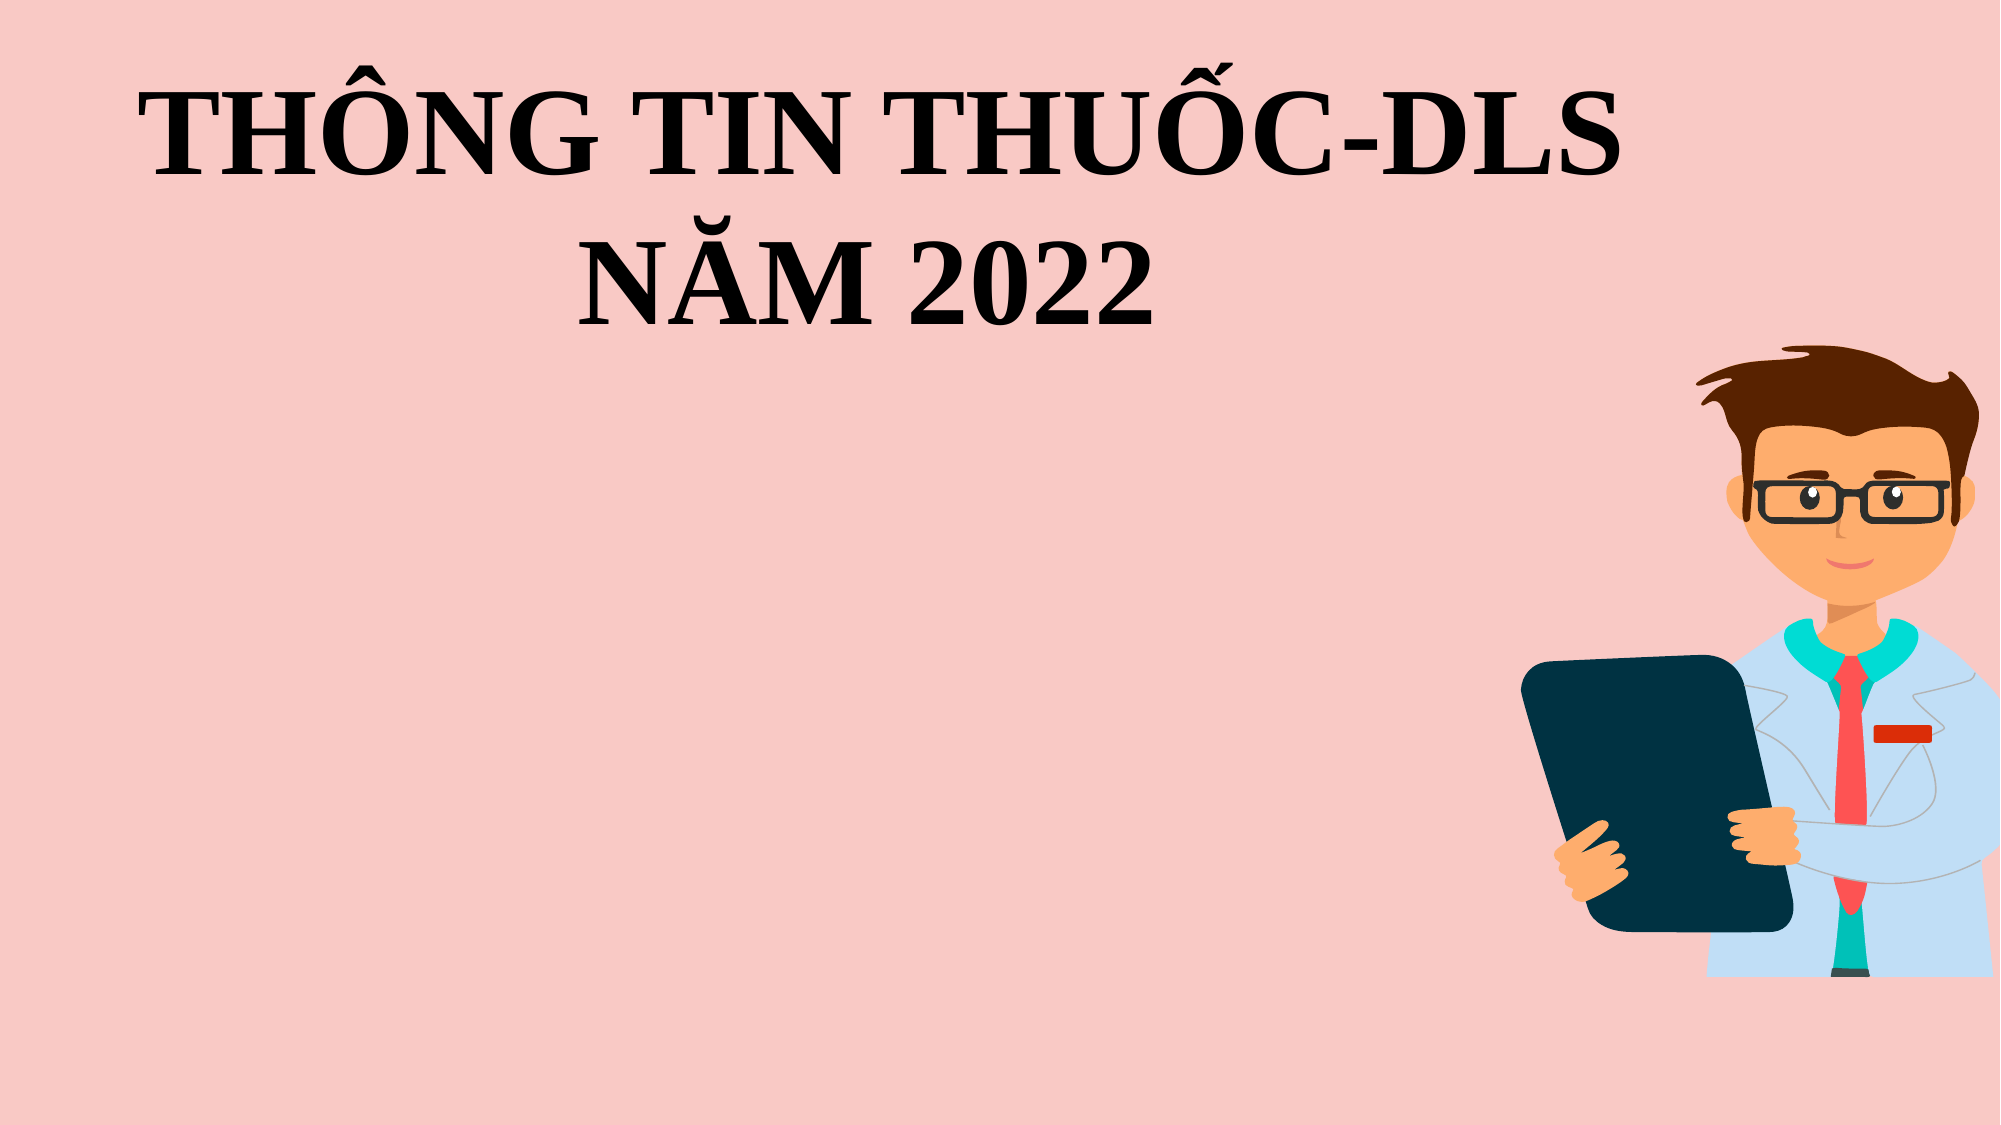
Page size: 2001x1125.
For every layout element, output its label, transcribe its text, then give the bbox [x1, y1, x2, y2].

text_box THÔNG TIN THUỐC-Dls Năm 2022 [52, 42, 1682, 358]
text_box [1520, 345, 2000, 978]
